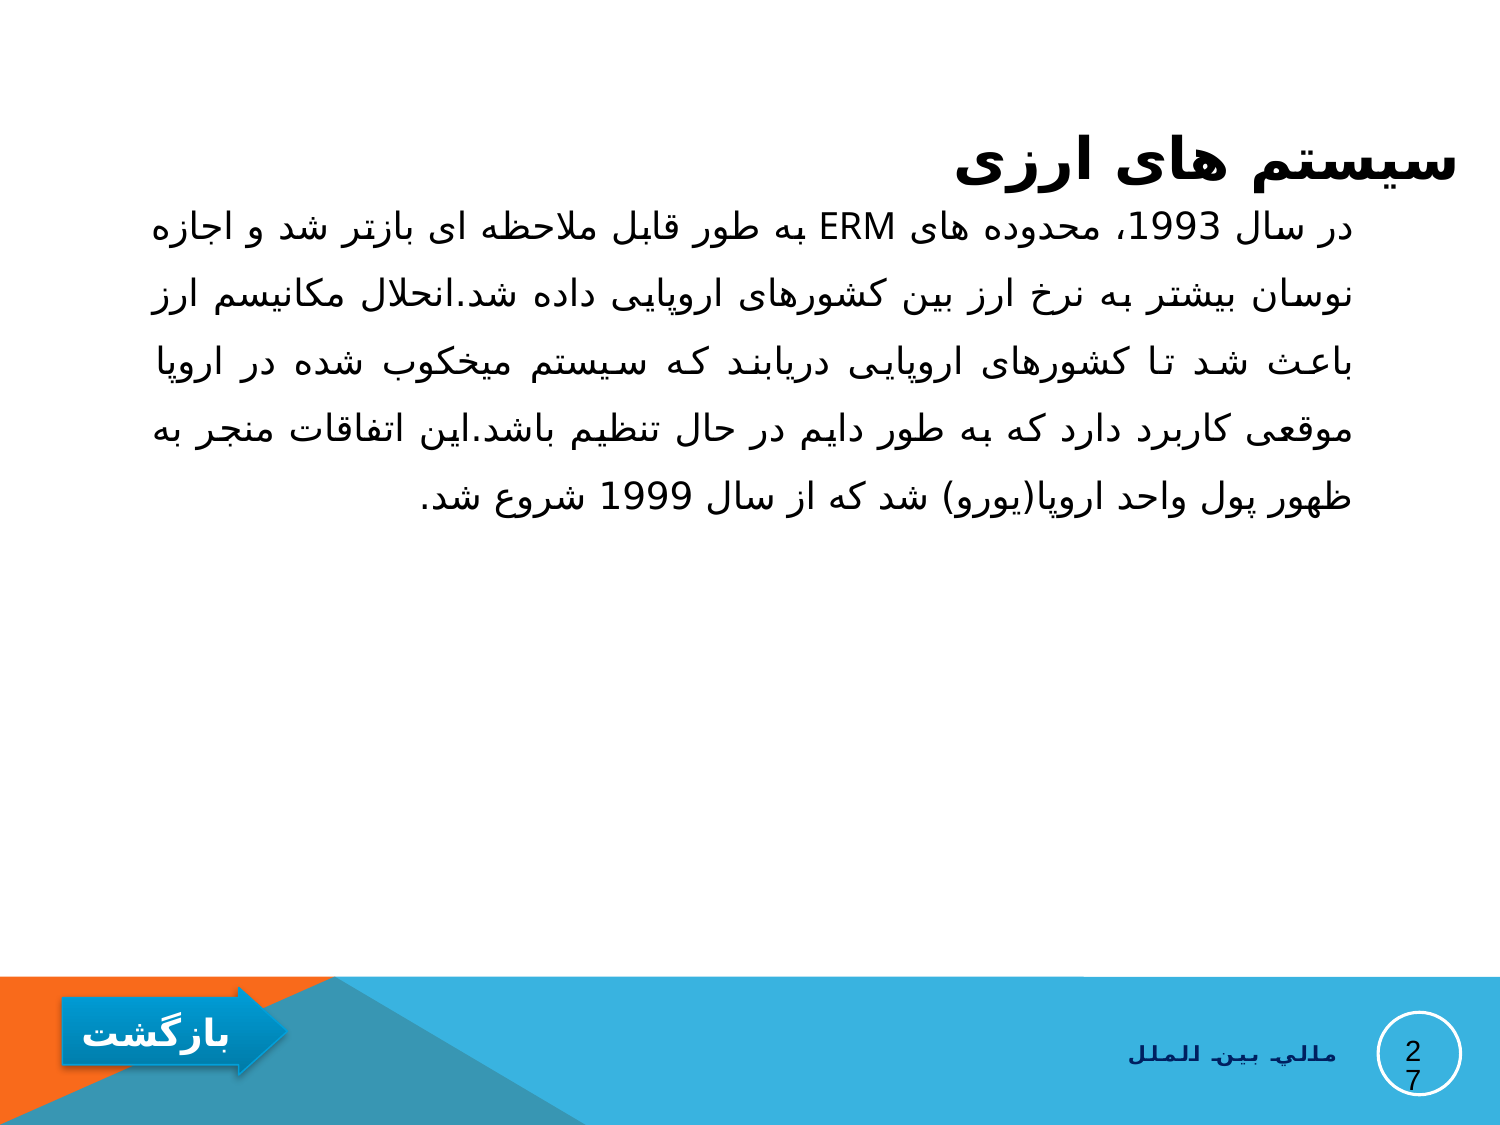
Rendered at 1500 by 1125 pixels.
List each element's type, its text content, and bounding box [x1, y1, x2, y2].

list در سال 1993، محدوده های ERM به طور قابل ملاحظه ای بازتر شد و اجازه نوسان بیشتر به نرخ ارز بین کشورهای اروپایی داده شد.انحلال مکانیسم ارز باعث شد تا کشورهای اروپایی دریابند که سیستم میخکوب شده در اروپا موقعی کاربرد دارد که به طور دایم در حال تنظیم باشد.این اتفاقات منجر به ظهور پول واحد اروپا(یورو) شد که از سال 1999 شروع شد. [135, 180, 1369, 768]
footer مالي بين الملل [577, 1031, 1352, 1076]
title سیستم های ارزی [125, 62, 1475, 250]
slide_number 27 [1376, 1010, 1463, 1097]
